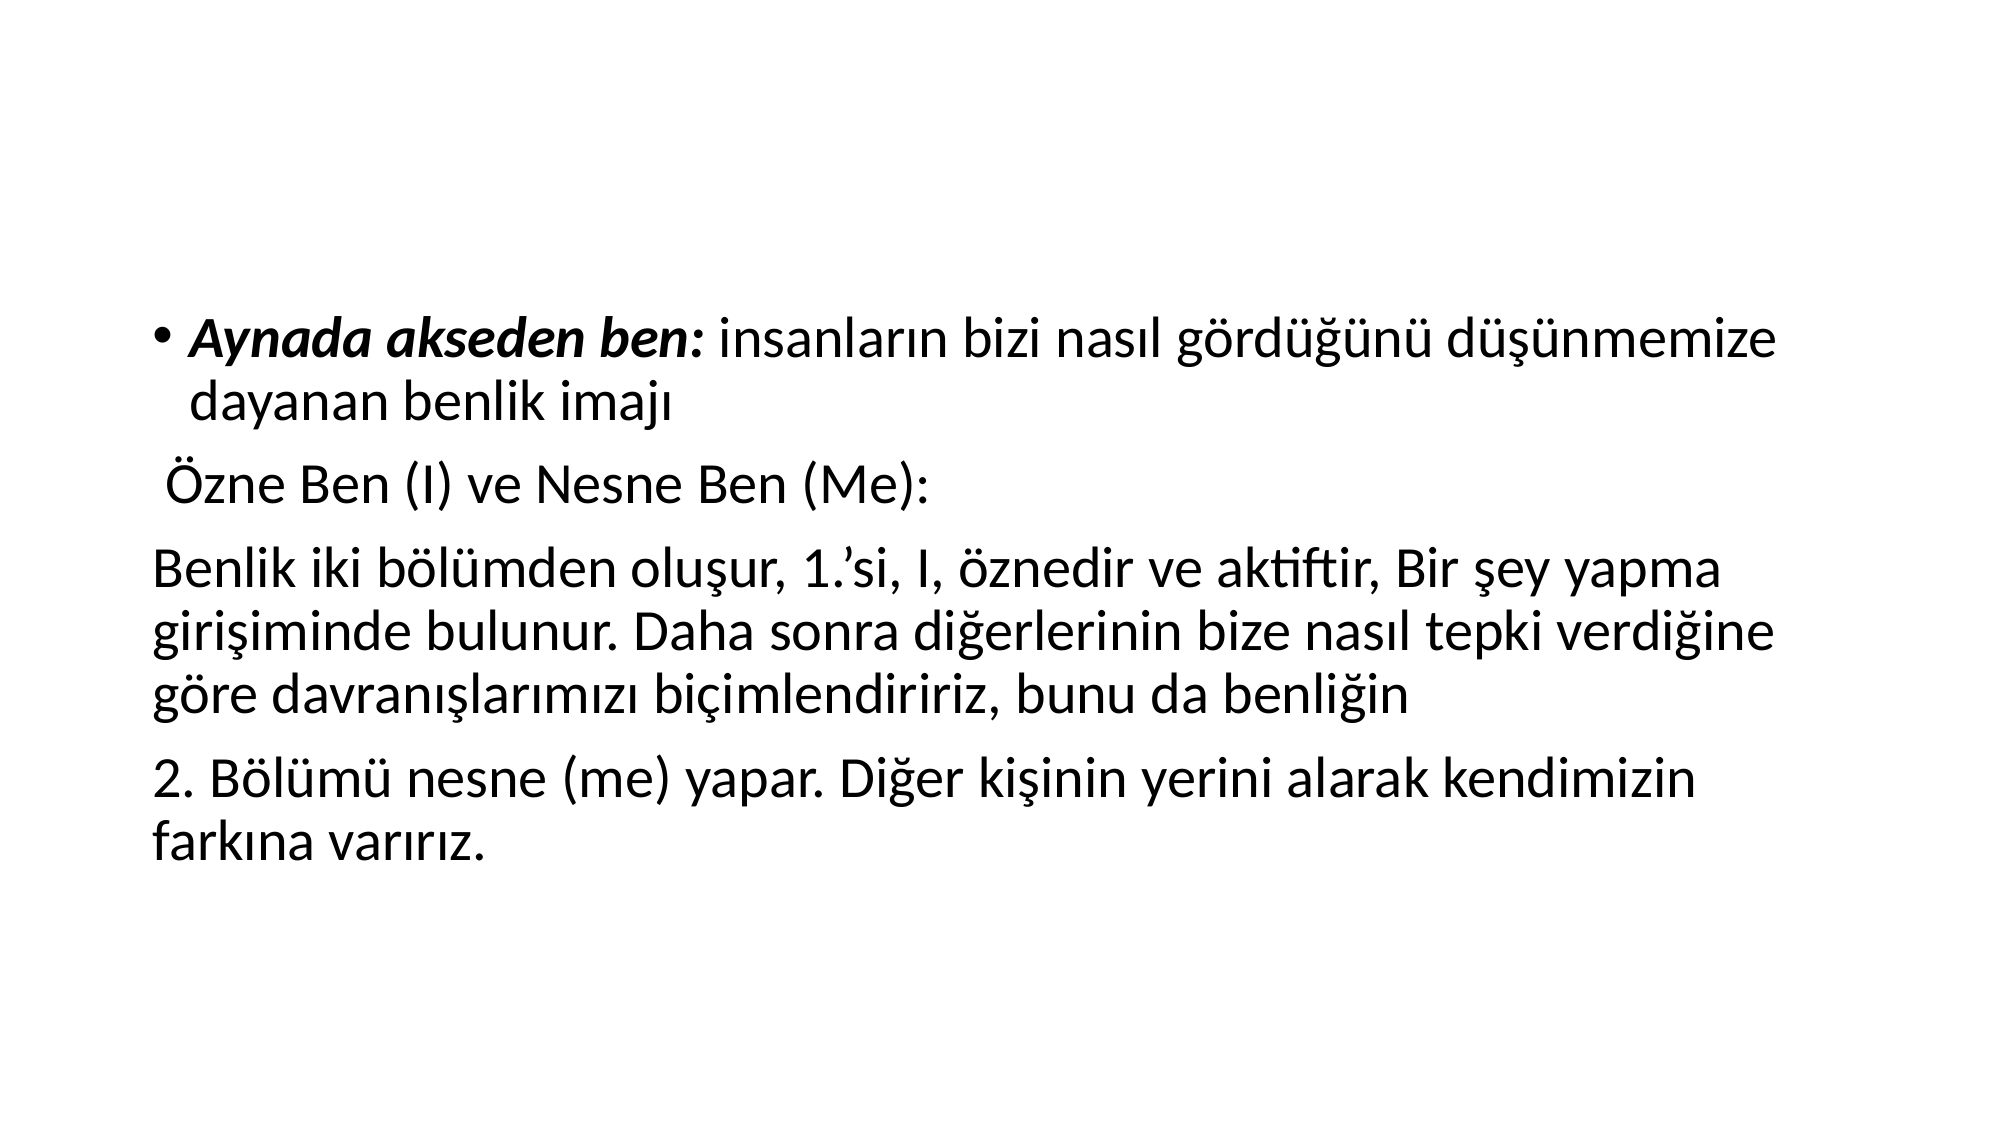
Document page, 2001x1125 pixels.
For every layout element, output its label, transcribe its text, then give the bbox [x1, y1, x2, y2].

list Aynada akseden ben: insanların bizi nasıl gördüğünü düşünmemize dayanan benlik imajı Özne Ben (I) ve Nesne Ben (Me): Benlik iki bölümden oluşur, 1.’si, I, öznedir ve aktiftir, Bir şey yapma girişiminde bulunur. Daha sonra diğerlerinin bize nasıl tepki verdiğine göre davranışlarımızı biçimlendiririz, bunu da benliğin 2. Bölümü nesne (me) yapar. Diğer kişinin yerini alarak kendimizin farkına varırız. [137, 299, 1863, 1014]
